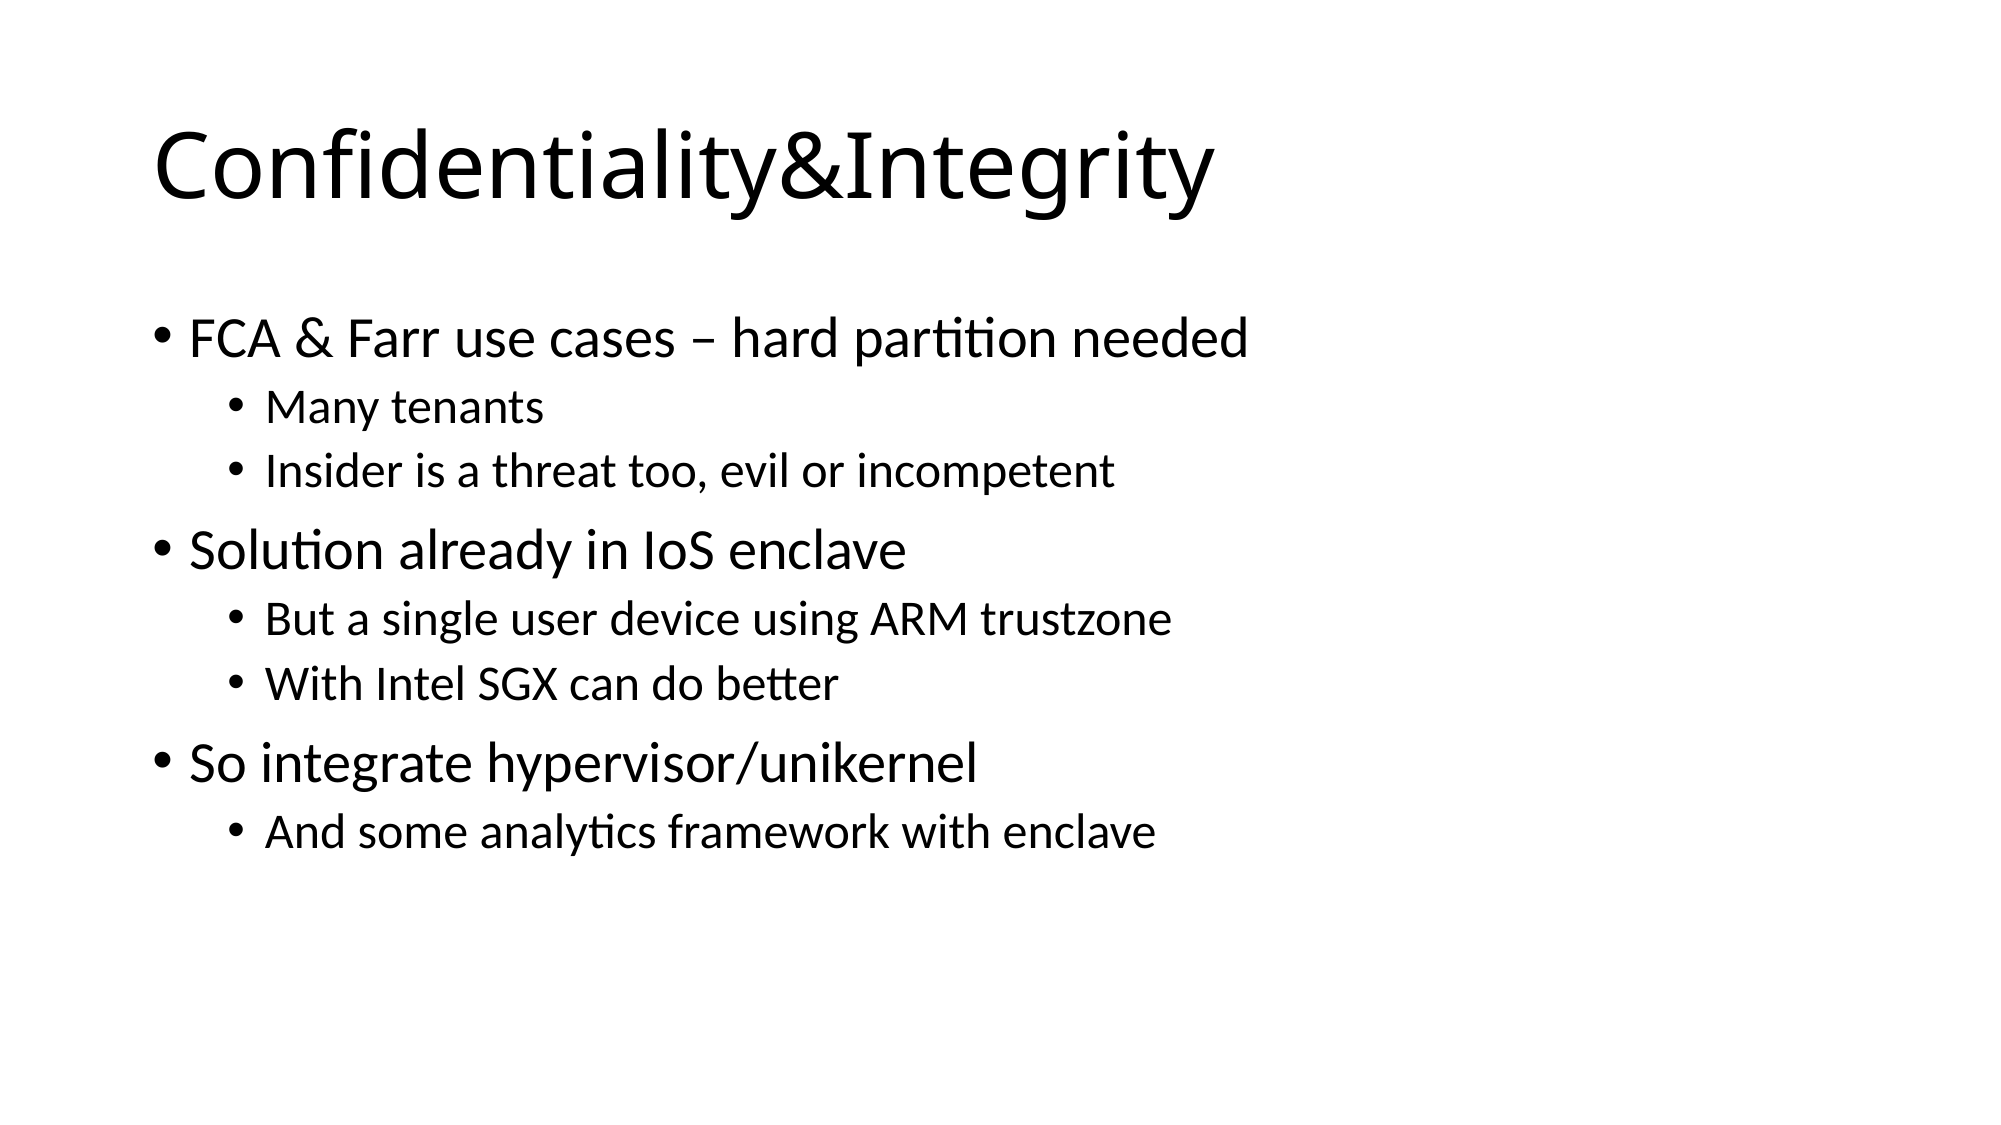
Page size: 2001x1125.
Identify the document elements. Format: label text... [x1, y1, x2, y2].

list FCA & Farr use cases – hard partition needed Many tenants Insider is a threat too, evil or incompetent Solution already in IoS enclave But a single user device using ARM trustzone With Intel SGX can do better So integrate hypervisor/unikernel And some analytics framework with enclave [137, 299, 1863, 1014]
title Confidentiality&Integrity [137, 59, 1863, 278]
